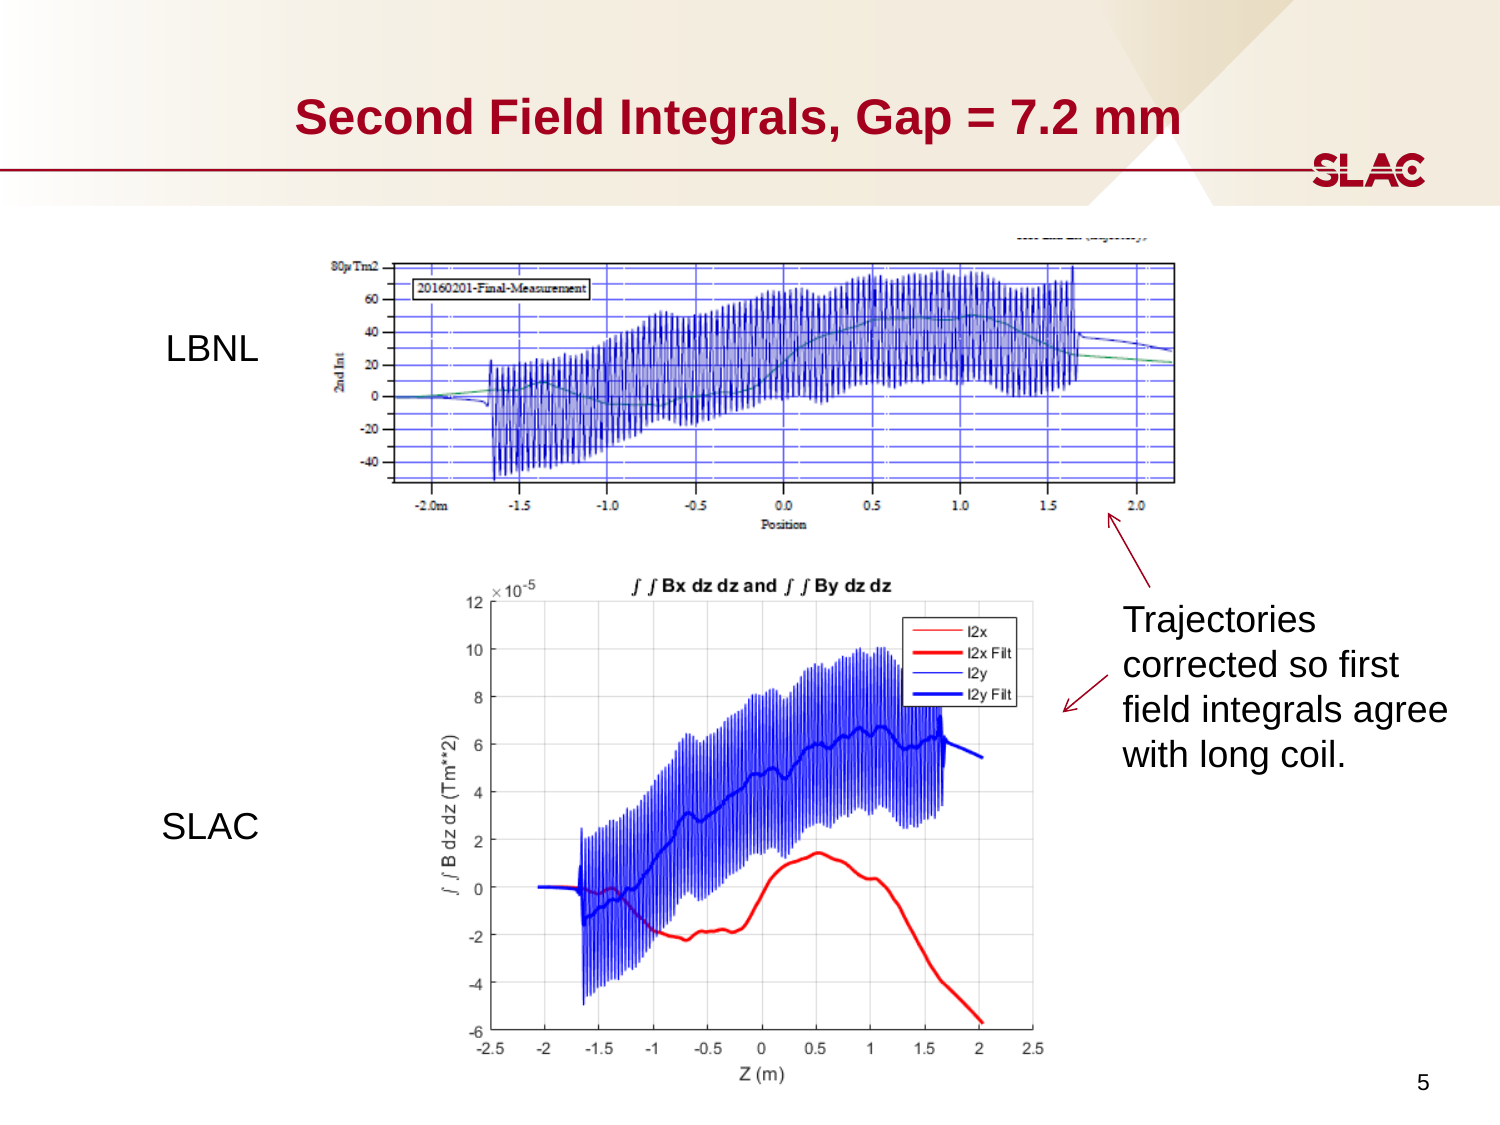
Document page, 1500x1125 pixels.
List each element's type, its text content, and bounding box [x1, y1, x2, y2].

text_box Trajectories corrected so first field integrals agree with long coil. [1107, 587, 1488, 783]
title Second Field Integrals, Gap = 7.2 mm [74, 21, 1404, 145]
picture [299, 237, 1202, 537]
picture [0, 0, 1500, 206]
text_box LBNL [150, 316, 275, 377]
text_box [1107, 512, 1151, 588]
picture [399, 562, 1101, 1088]
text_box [1062, 674, 1109, 713]
text_box SLAC [146, 794, 275, 855]
slide_number 5 [1405, 1036, 1458, 1125]
